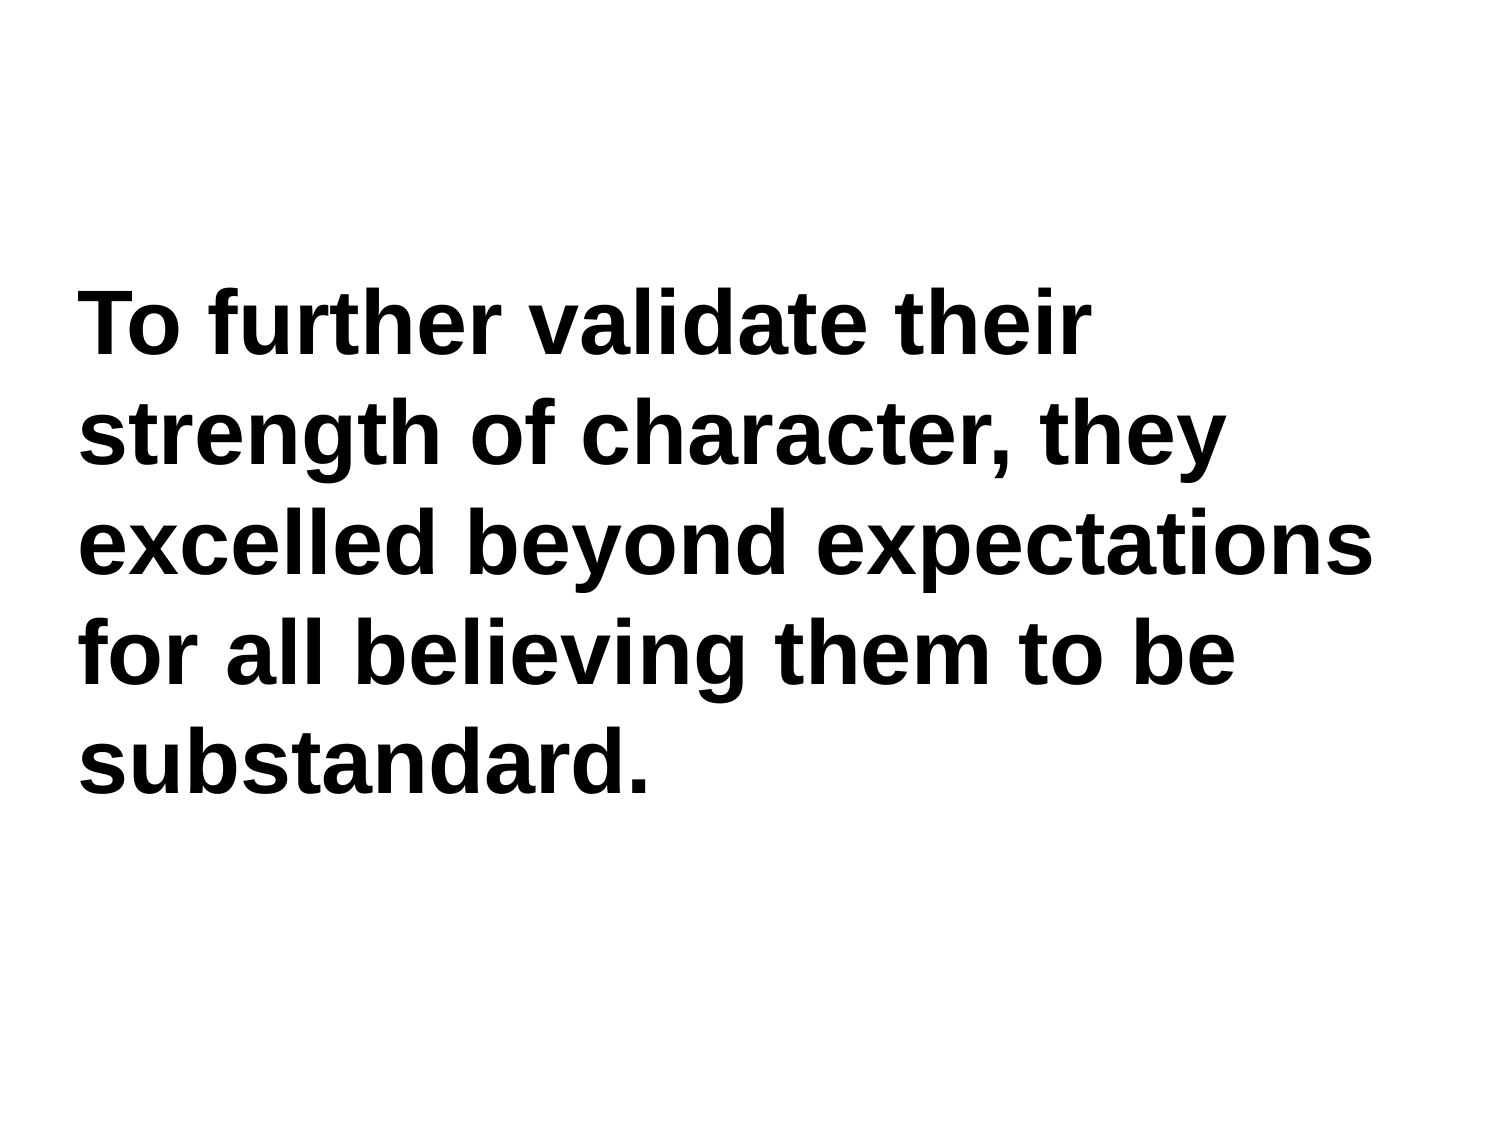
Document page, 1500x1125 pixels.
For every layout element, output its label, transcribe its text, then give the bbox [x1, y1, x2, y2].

title To further validate their strength of character, they excelled beyond expectations for all believing them to be substandard. [62, 249, 1413, 826]
